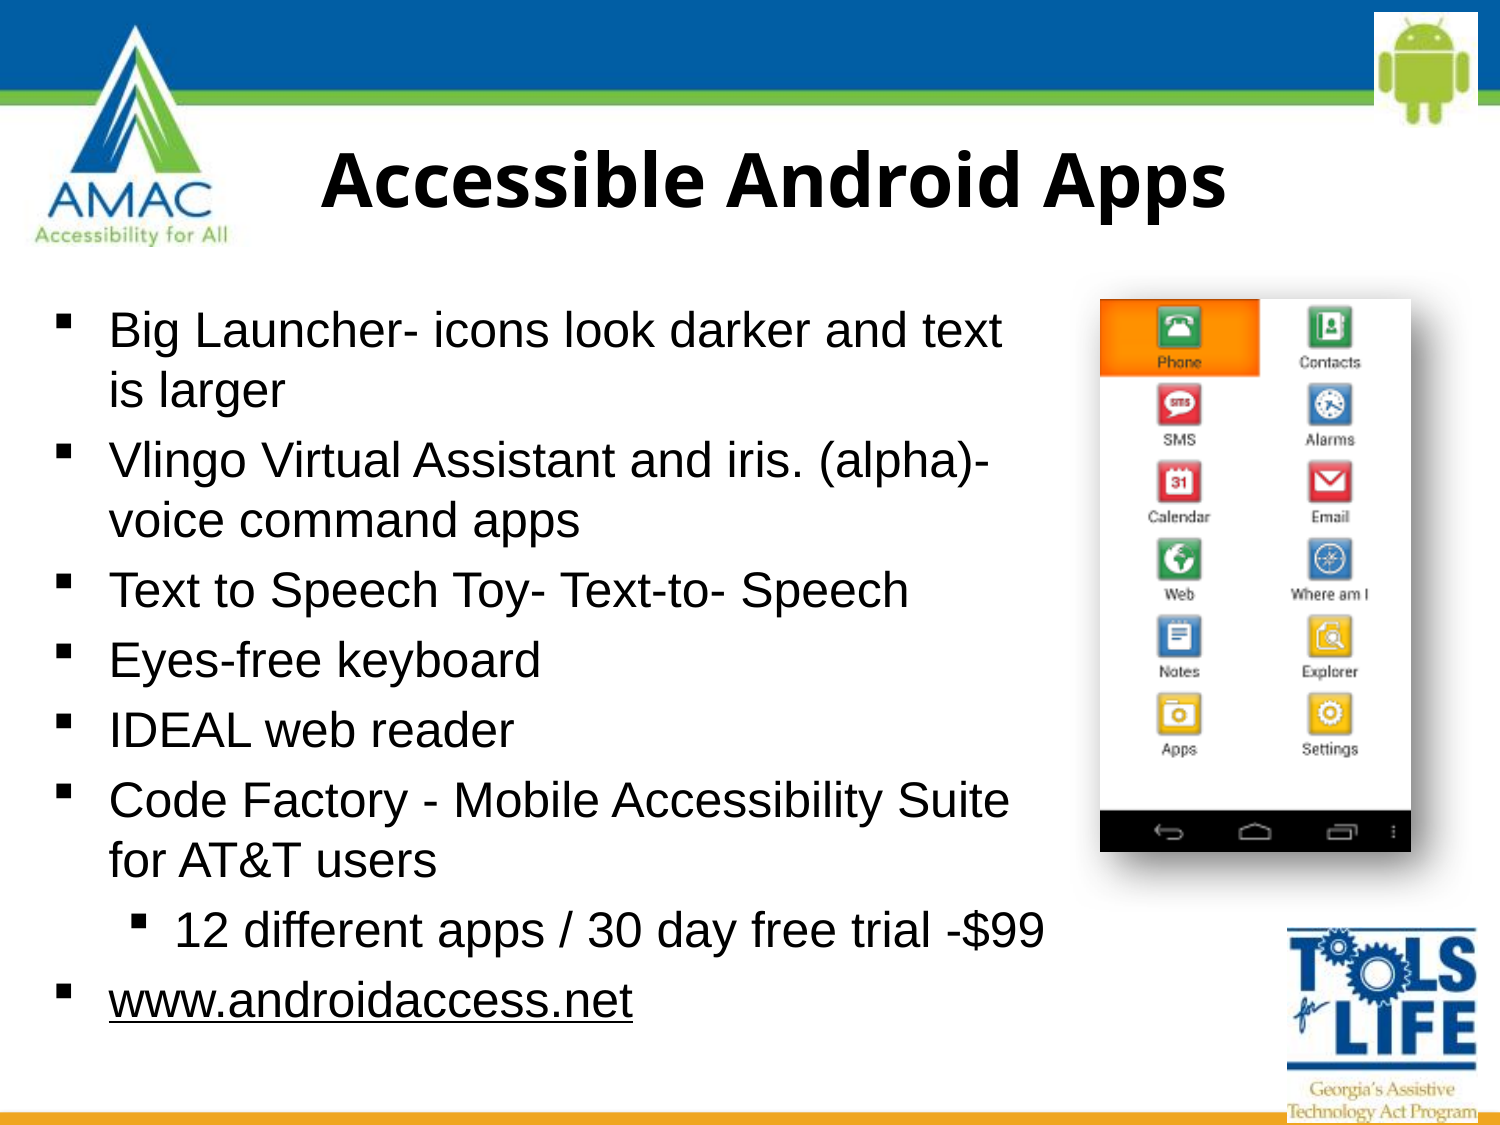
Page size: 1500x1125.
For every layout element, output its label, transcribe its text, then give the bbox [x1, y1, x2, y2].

picture [1287, 926, 1478, 1124]
picture [0, 0, 1500, 247]
picture [1099, 299, 1412, 852]
title Accessible Android Apps [99, 125, 1450, 246]
list Big Launcher- icons look darker and text is larger Vlingo Virtual Assistant and iris. (alpha)- voice command apps Text to Speech Toy- Text-to- Speech Eyes-free keyboard IDEAL web reader Code Factory - Mobile Accessibility Suite for AT&T users 12 different apps / 30 day free trial -$99 www.androidaccess.net [37, 290, 1063, 1033]
